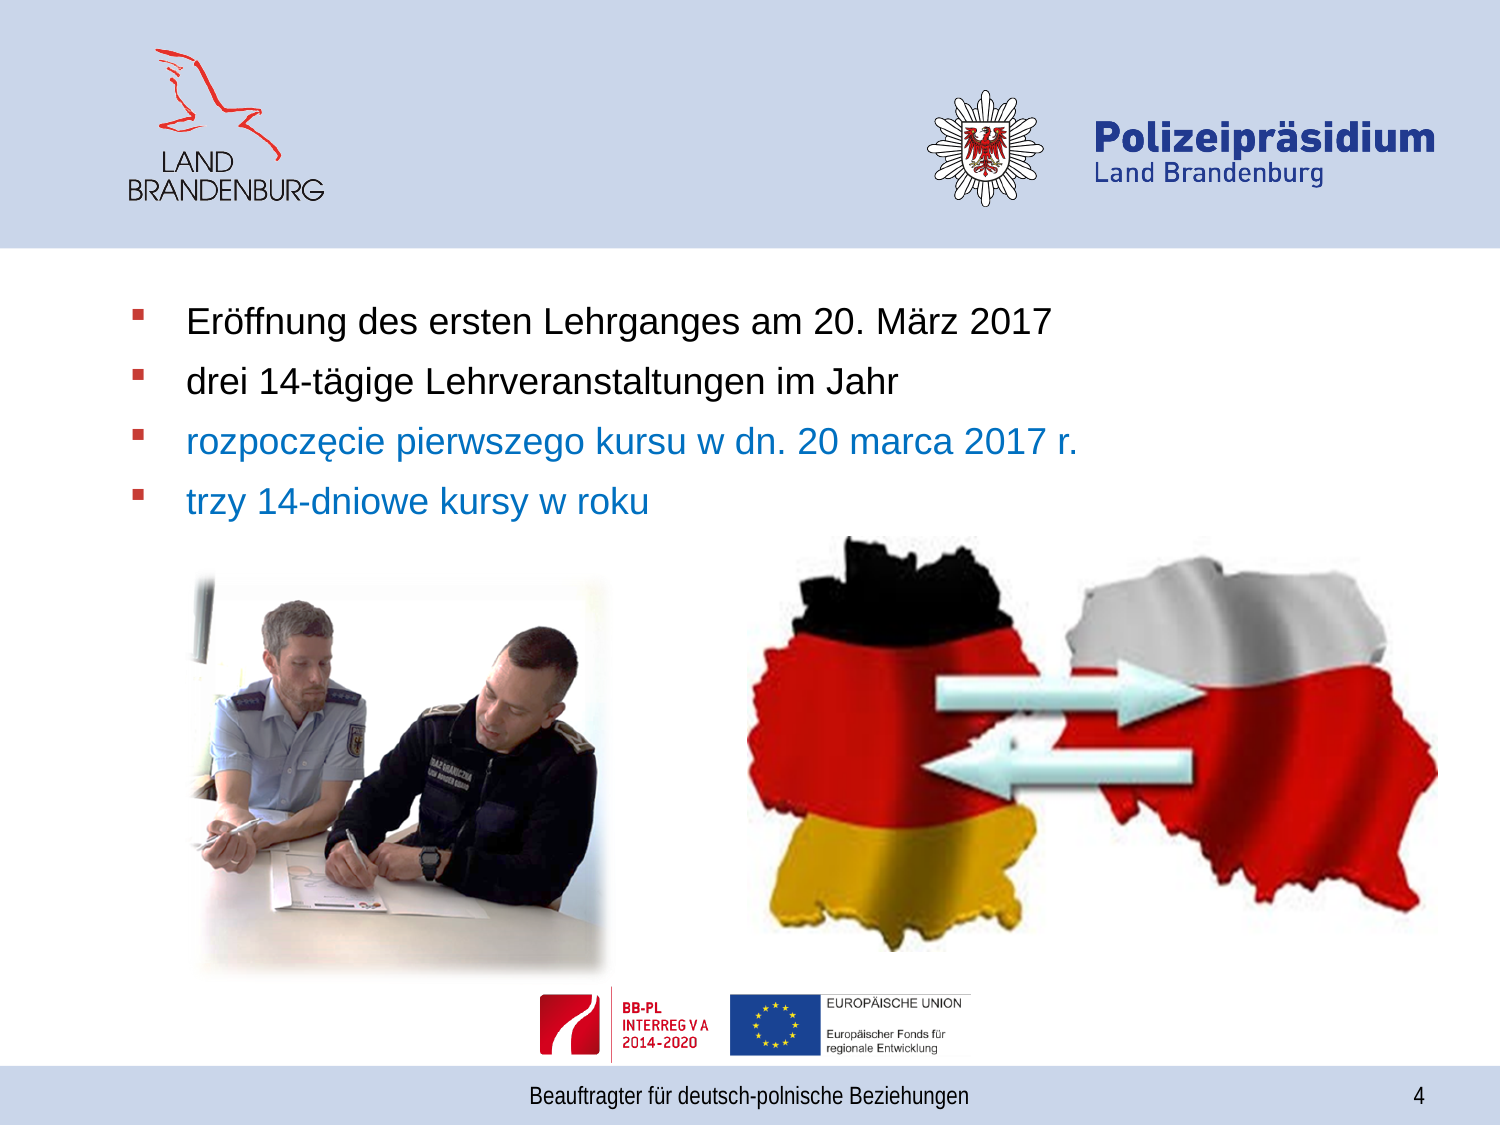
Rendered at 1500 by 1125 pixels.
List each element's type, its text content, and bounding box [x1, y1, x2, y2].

text_box Eröffnung des ersten Lehrganges am 20. März 2017 drei 14-tägige Lehrveranstaltungen im Jahr rozpoczęcie pierwszego kursu w dn. 20 marca 2017 r. trzy 14-dniowe kursy w roku [129, 231, 1471, 583]
picture [182, 568, 976, 1080]
picture [747, 536, 1438, 952]
footer Beauftragter für deutsch-polnische Beziehungen [512, 1065, 988, 1125]
slide_number 4 [1074, 1065, 1425, 1125]
picture [927, 90, 1454, 207]
picture [129, 47, 325, 202]
